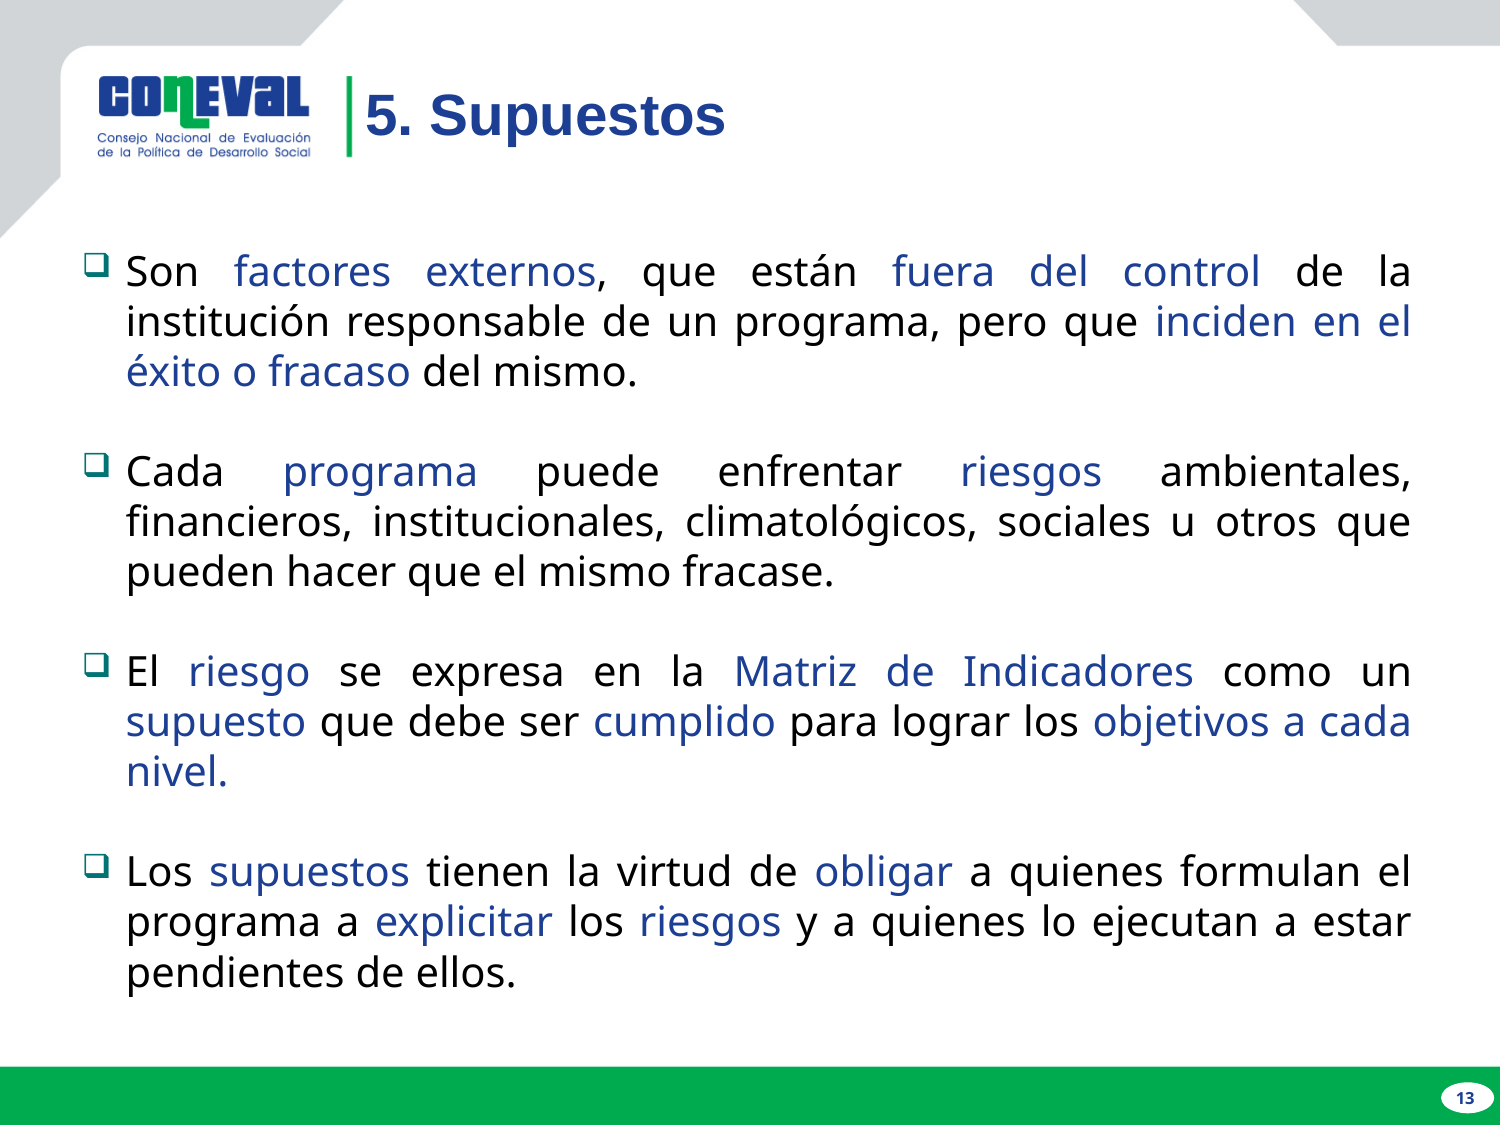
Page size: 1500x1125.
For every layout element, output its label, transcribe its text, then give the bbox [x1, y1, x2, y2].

text_box 5. Supuestos [350, 69, 1488, 154]
text_box Son factores externos, que están fuera del control de la institución responsable de un programa, pero que inciden en el éxito o fracaso del mismo. Cada programa puede enfrentar riesgos ambientales, financieros, institucionales, climatológicos, sociales u otros que pueden hacer que el mismo fracase. El riesgo se expresa en la Matriz de Indicadores como un supuesto que debe ser cumplido para lograr los objetivos a cada nivel. Los supuestos tienen la virtud de obligar a quienes formulan el programa a explicitar los riesgos y a quienes lo ejecutan a estar pendientes de ellos. [67, 237, 1427, 1003]
slide_number 13 [1422, 1080, 1491, 1115]
picture [0, 0, 1500, 1125]
